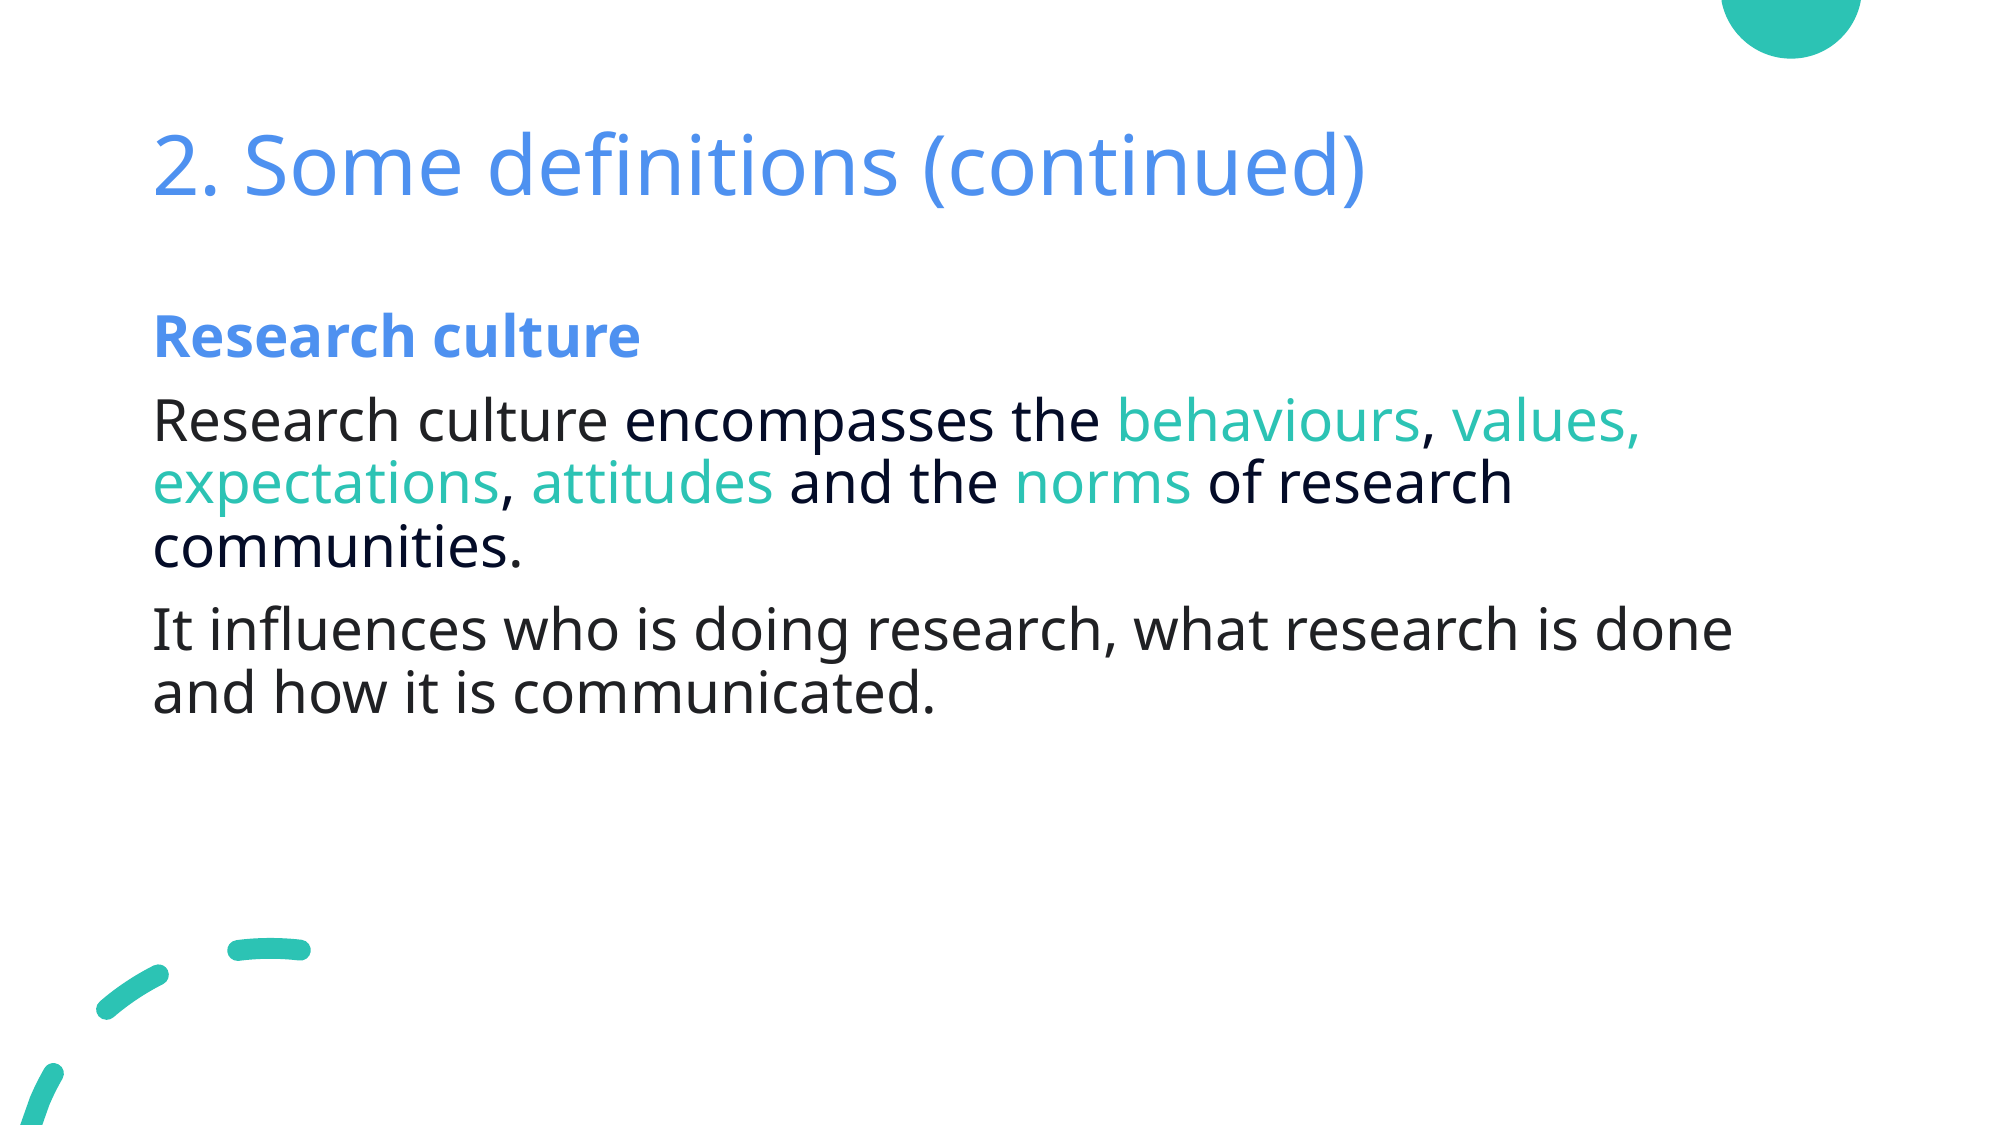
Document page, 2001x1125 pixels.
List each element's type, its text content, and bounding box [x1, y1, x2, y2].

title 2. Some definitions (continued) [137, 59, 1863, 278]
list Research culture Research culture encompasses the behaviours, values, expectations, attitudes and the norms of research communities. It influences who is doing research, what research is done and how it is communicated. [137, 299, 1863, 933]
